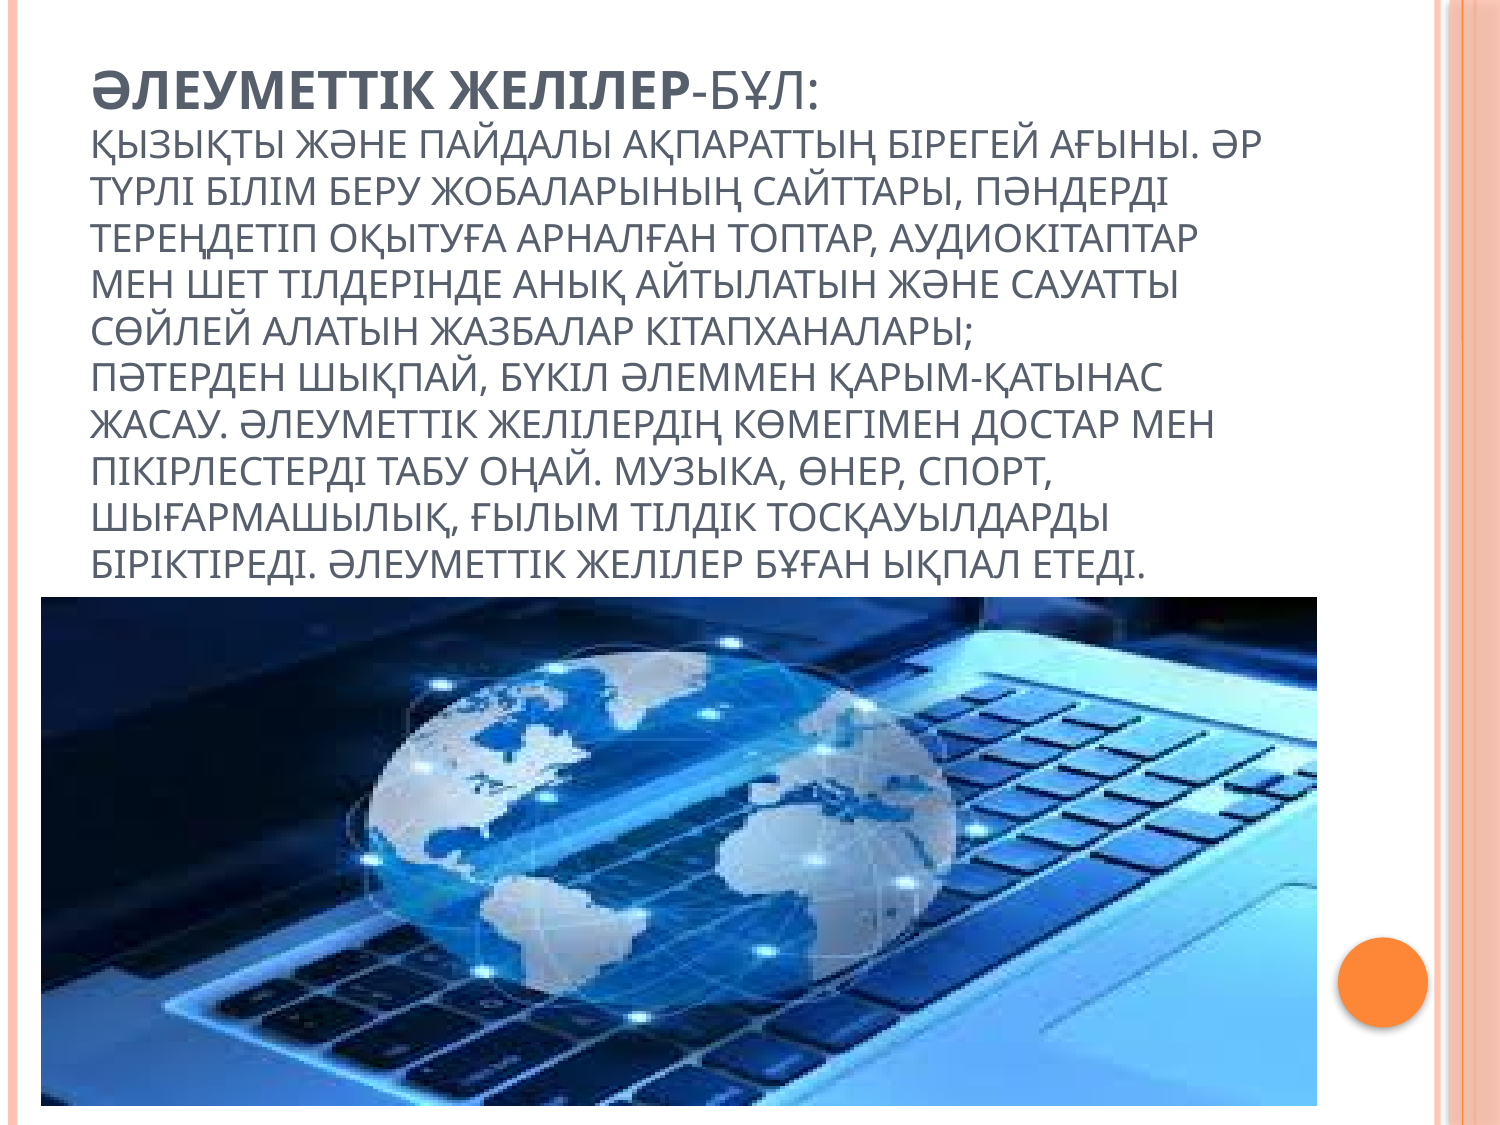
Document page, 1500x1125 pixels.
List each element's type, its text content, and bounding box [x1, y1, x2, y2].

picture [40, 597, 1318, 1107]
title Әлеуметтік желілер-бұл: Қызықты және пайдалы ақпараттың бірегей ағыны. Әр түрлі білім беру жобаларының сайттары, пәндерді тереңдетіп оқытуға арналған топтар, аудиокітаптар мен шет тілдерінде анық айтылатын және сауатты сөйлей алатын жазбалар кітапханалары; Пәтерден шықпай, бүкіл әлеммен қарым-қатынас жасау. Әлеуметтік желілердің көмегімен достар мен пікірлестерді табу оңай. Музыка, өнер, спорт, шығармашылық, ғылым тілдік тосқауылдарды біріктіреді. Әлеуметтік желілер бұған ықпал етеді. [75, 45, 1300, 594]
